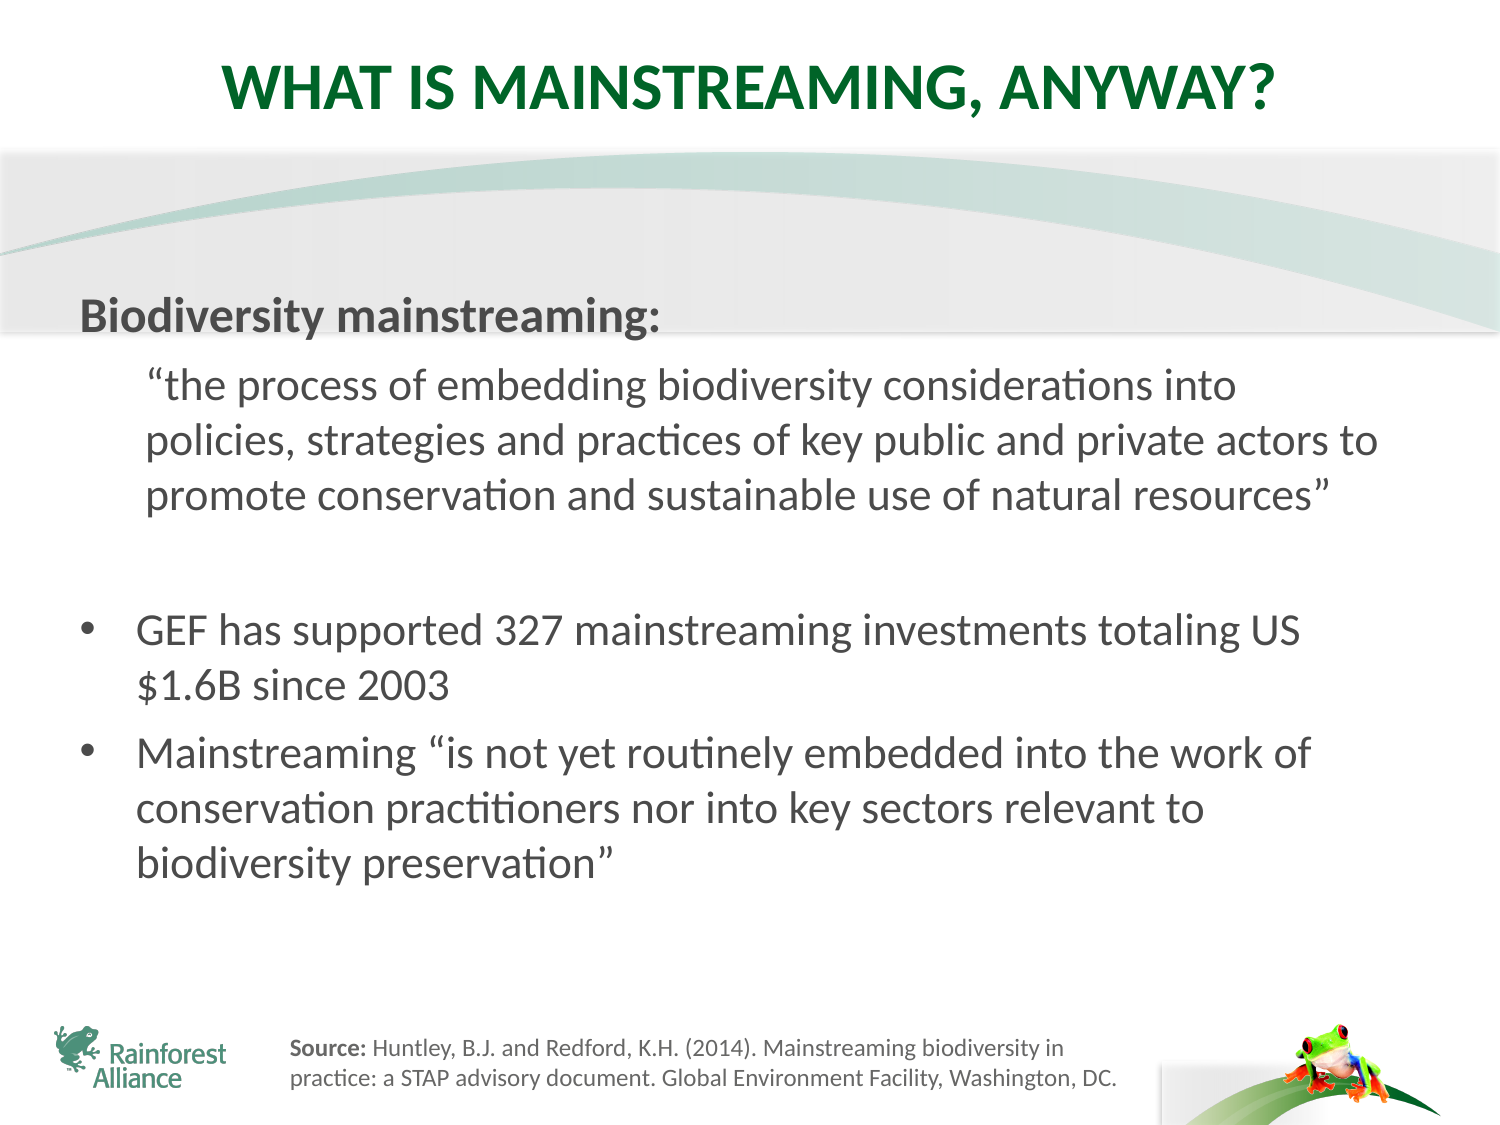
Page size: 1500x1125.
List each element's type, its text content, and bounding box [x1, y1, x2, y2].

picture [54, 1026, 226, 1088]
picture [1274, 1018, 1441, 1125]
title What is mainstreaming, anyway? [12, 37, 1488, 128]
text_box Biodiversity mainstreaming: “the process of embedding biodiversity considerations into policies, strategies and practices of key public and private actors to promote conservation and sustainable use of natural resources” GEF has supported 327 mainstreaming investments totaling US $1.6B since 2003 Mainstreaming “is not yet routinely embedded into the work of conservation practitioners nor into key sectors relevant to biodiversity preservation” [64, 274, 1413, 963]
text_box Source: Huntley, B.J. and Redford, K.H. (2014). Mainstreaming biodiversity in practice: a STAP advisory document. Global Environment Facility, Washington, DC. [275, 1024, 1150, 1099]
